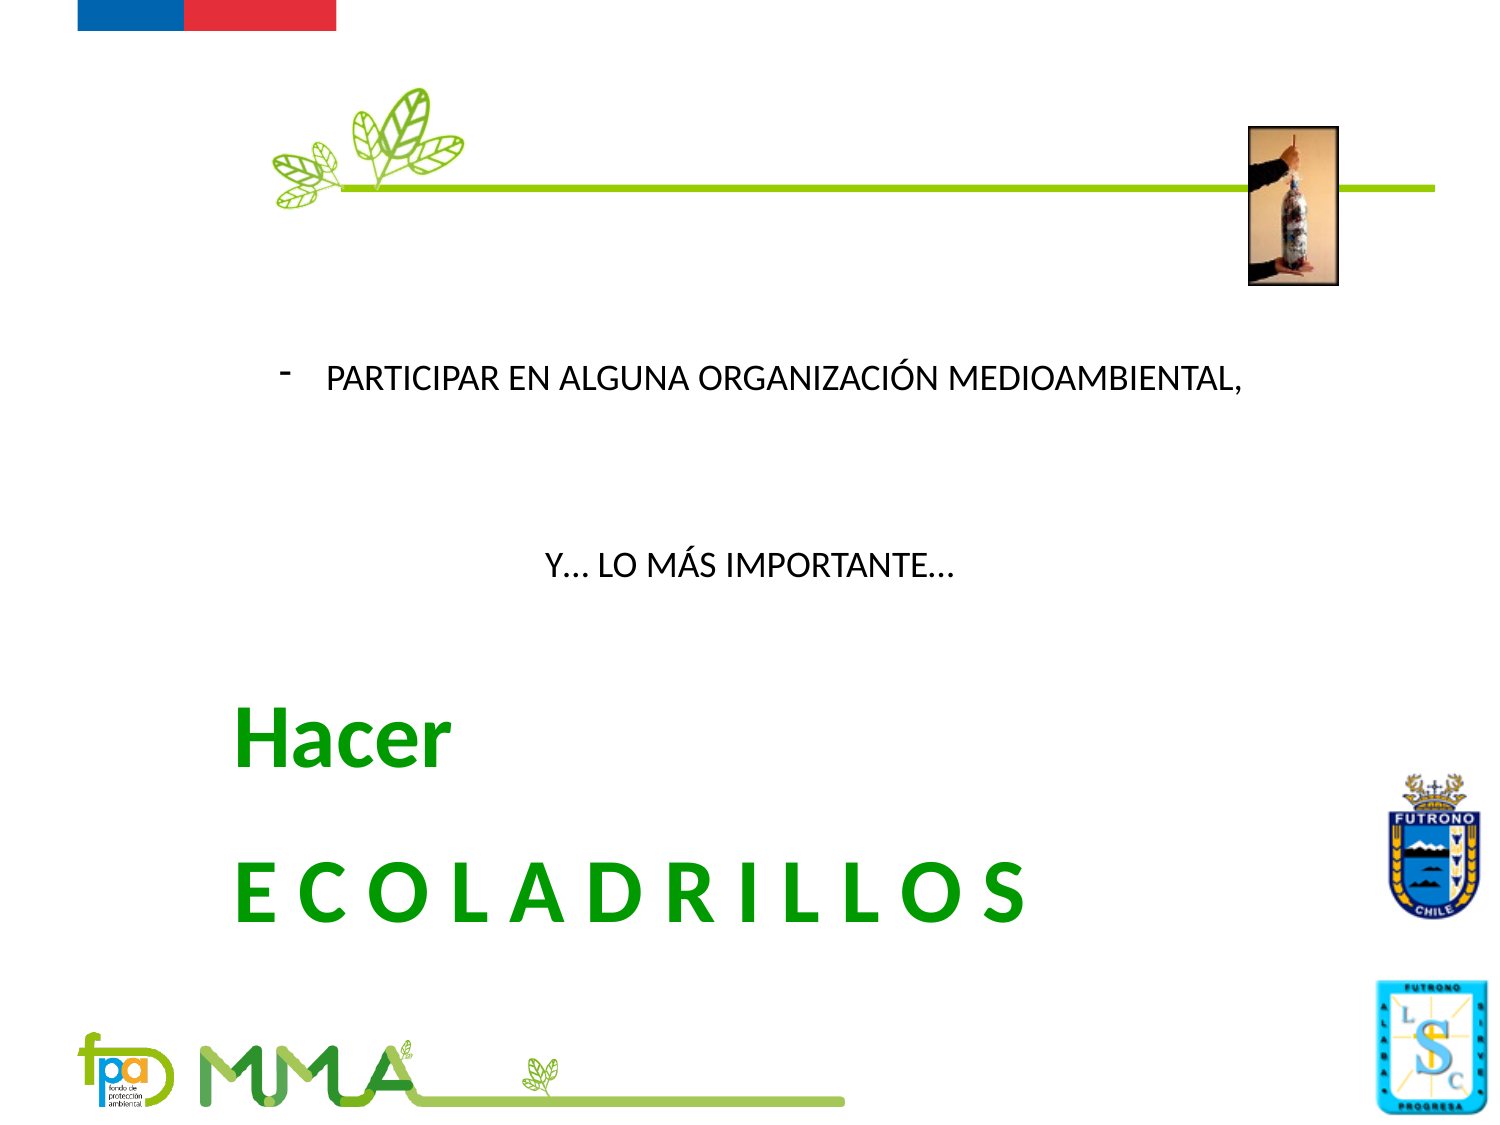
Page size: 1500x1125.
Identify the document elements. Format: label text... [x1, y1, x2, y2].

picture [77, 0, 337, 31]
picture [1248, 126, 1339, 286]
text_box Y… LO MÁS IMPORTANTE… [530, 532, 970, 592]
text_box Hacer E C O L A D R I L L O S [218, 668, 1282, 949]
picture [200, 1039, 845, 1107]
text_box [460, 182, 1242, 195]
picture [268, 62, 476, 210]
picture [77, 1031, 174, 1107]
picture [106, 1064, 118, 1077]
text_box PARTICIPAR EN ALGUNA ORGANIZACIÓN MEDIOAMBIENTAL, [264, 210, 1339, 496]
picture [1371, 771, 1500, 1124]
text_box [1343, 182, 1438, 195]
